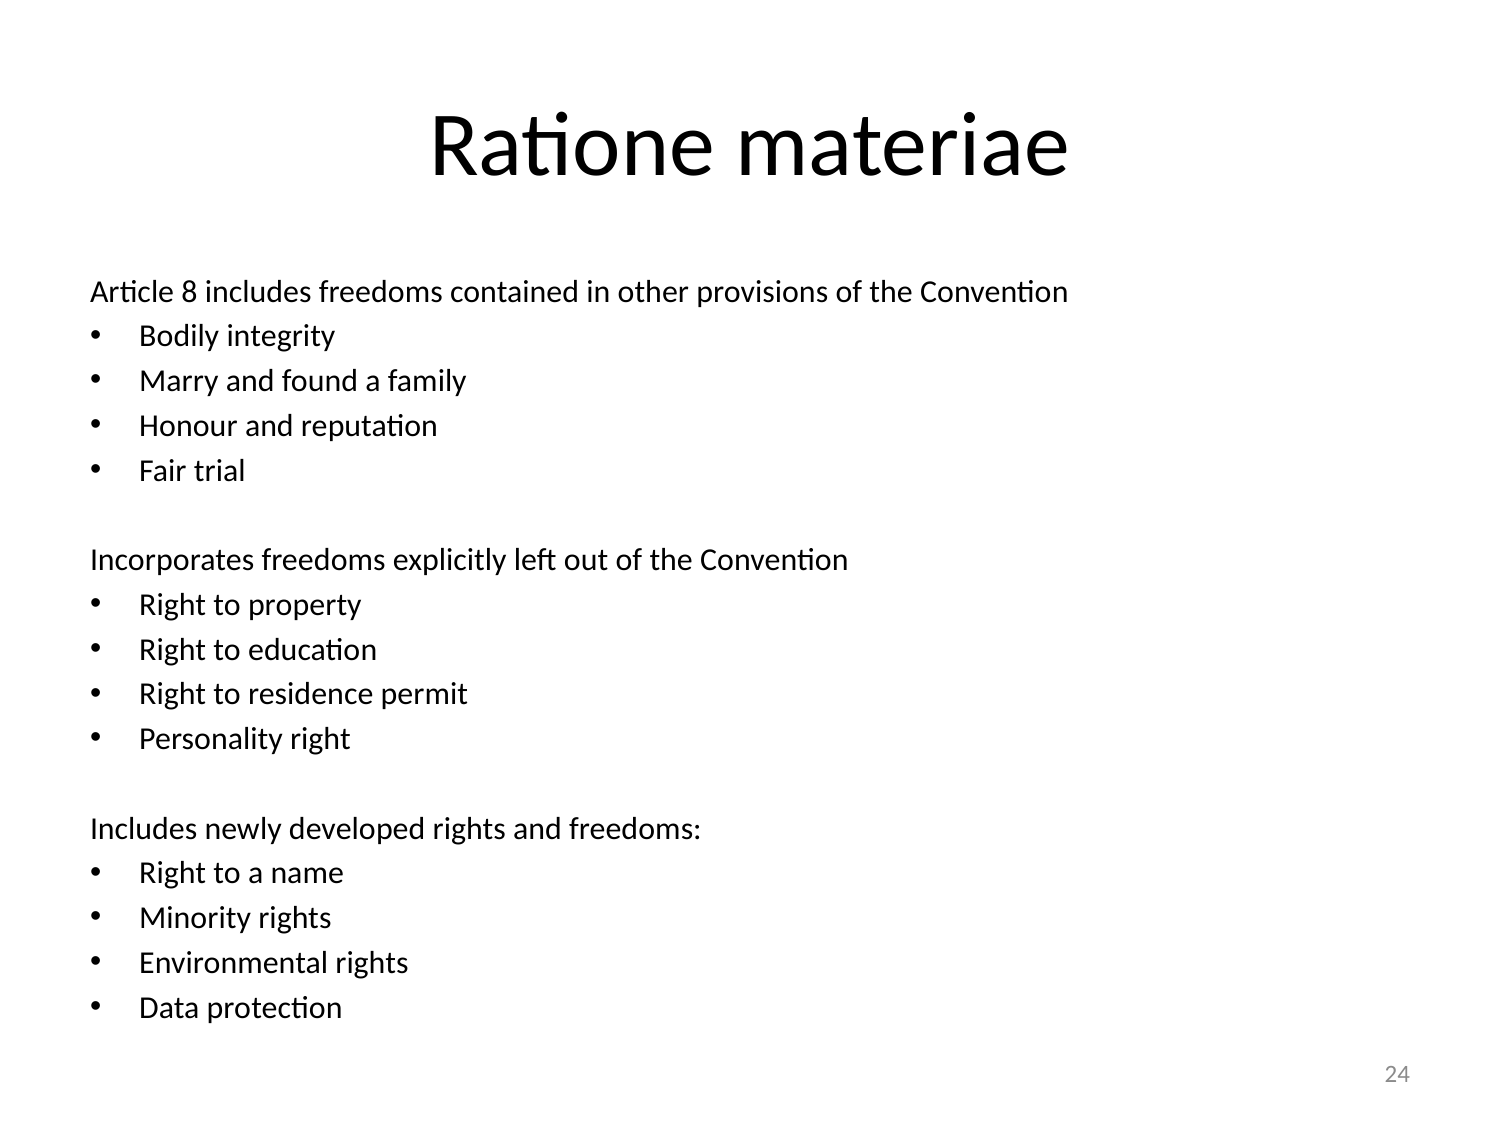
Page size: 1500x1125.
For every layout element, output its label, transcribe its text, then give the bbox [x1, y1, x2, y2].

list Article 8 includes freedoms contained in other provisions of the Convention Bodily integrity Marry and found a family Honour and reputation Fair trial Incorporates freedoms explicitly left out of the Convention Right to property Right to education Right to residence permit Personality right Includes newly developed rights and freedoms: Right to a name Minority rights Environmental rights Data protection [75, 262, 1425, 1047]
slide_number 24 [1074, 1042, 1425, 1103]
title Ratione materiae [75, 45, 1425, 233]
